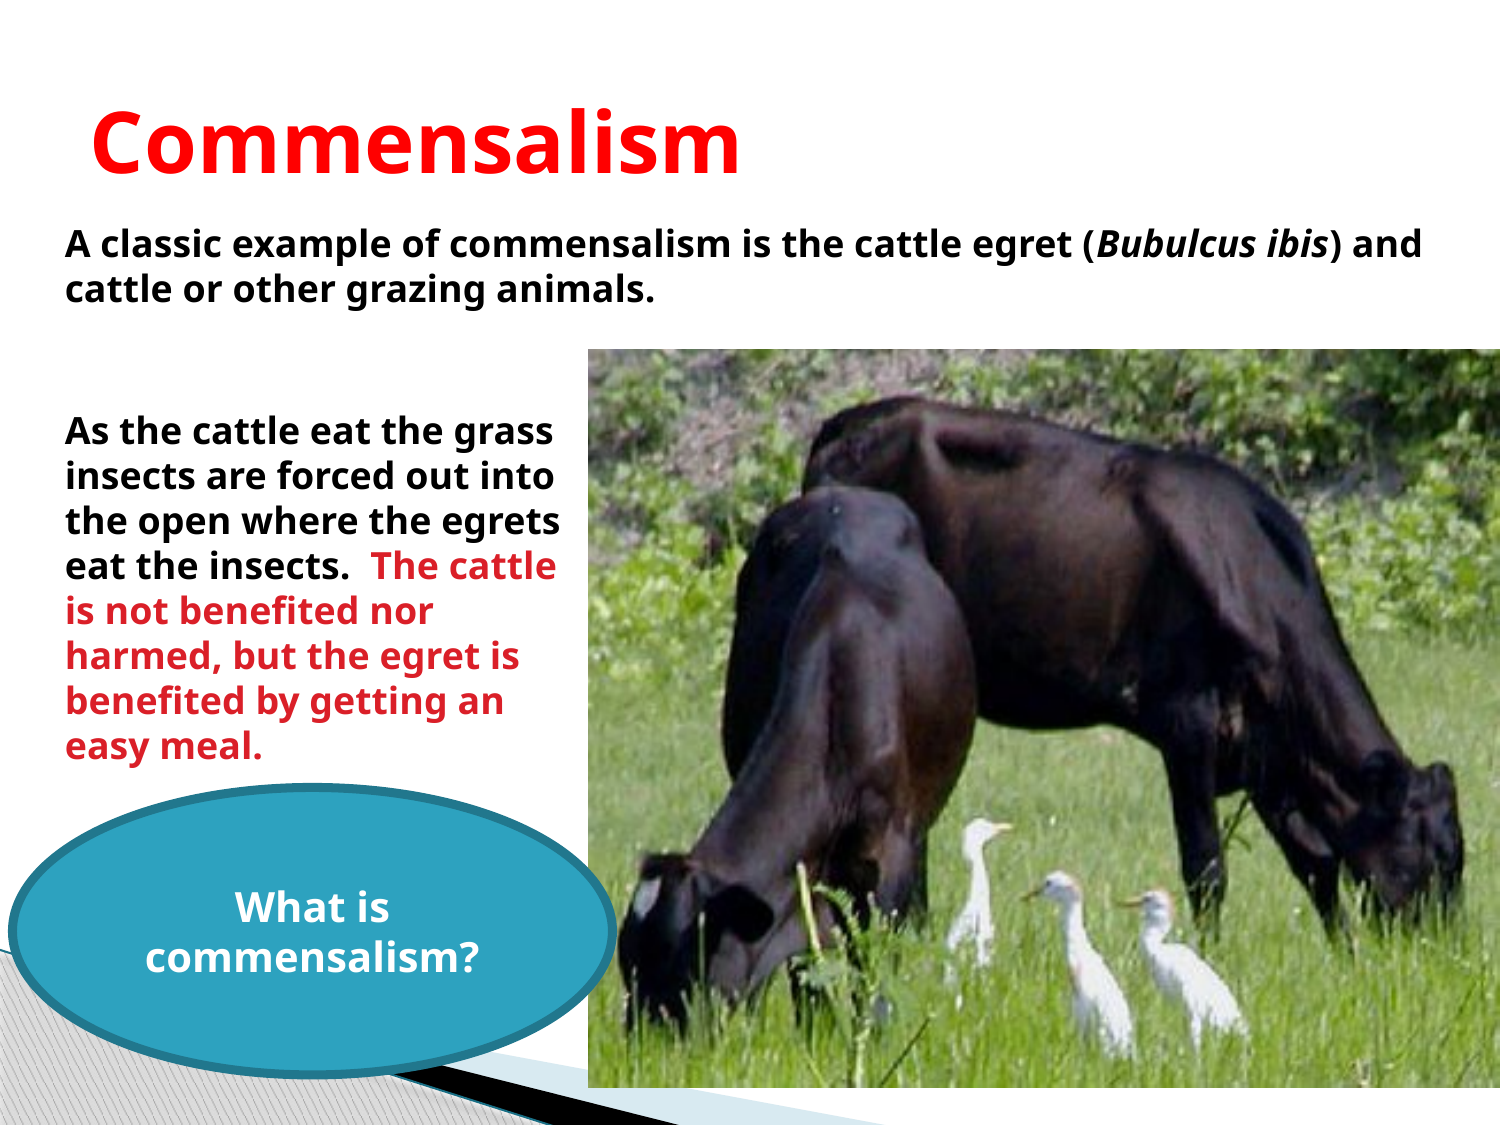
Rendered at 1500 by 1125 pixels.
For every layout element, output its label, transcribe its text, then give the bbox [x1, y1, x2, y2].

text_box What is commensalism? [7, 782, 582, 1080]
picture [587, 349, 1500, 1088]
text_box A classic example of commensalism is the cattle egret (Bubulcus ibis) and cattle or other grazing animals. [49, 212, 1463, 318]
text_box As the cattle eat the grass insects are forced out into the open where the egrets eat the insects. The cattle is not benefited nor harmed, but the egret is benefited by getting an easy meal. [49, 399, 582, 775]
title Commensalism [75, 45, 1425, 212]
